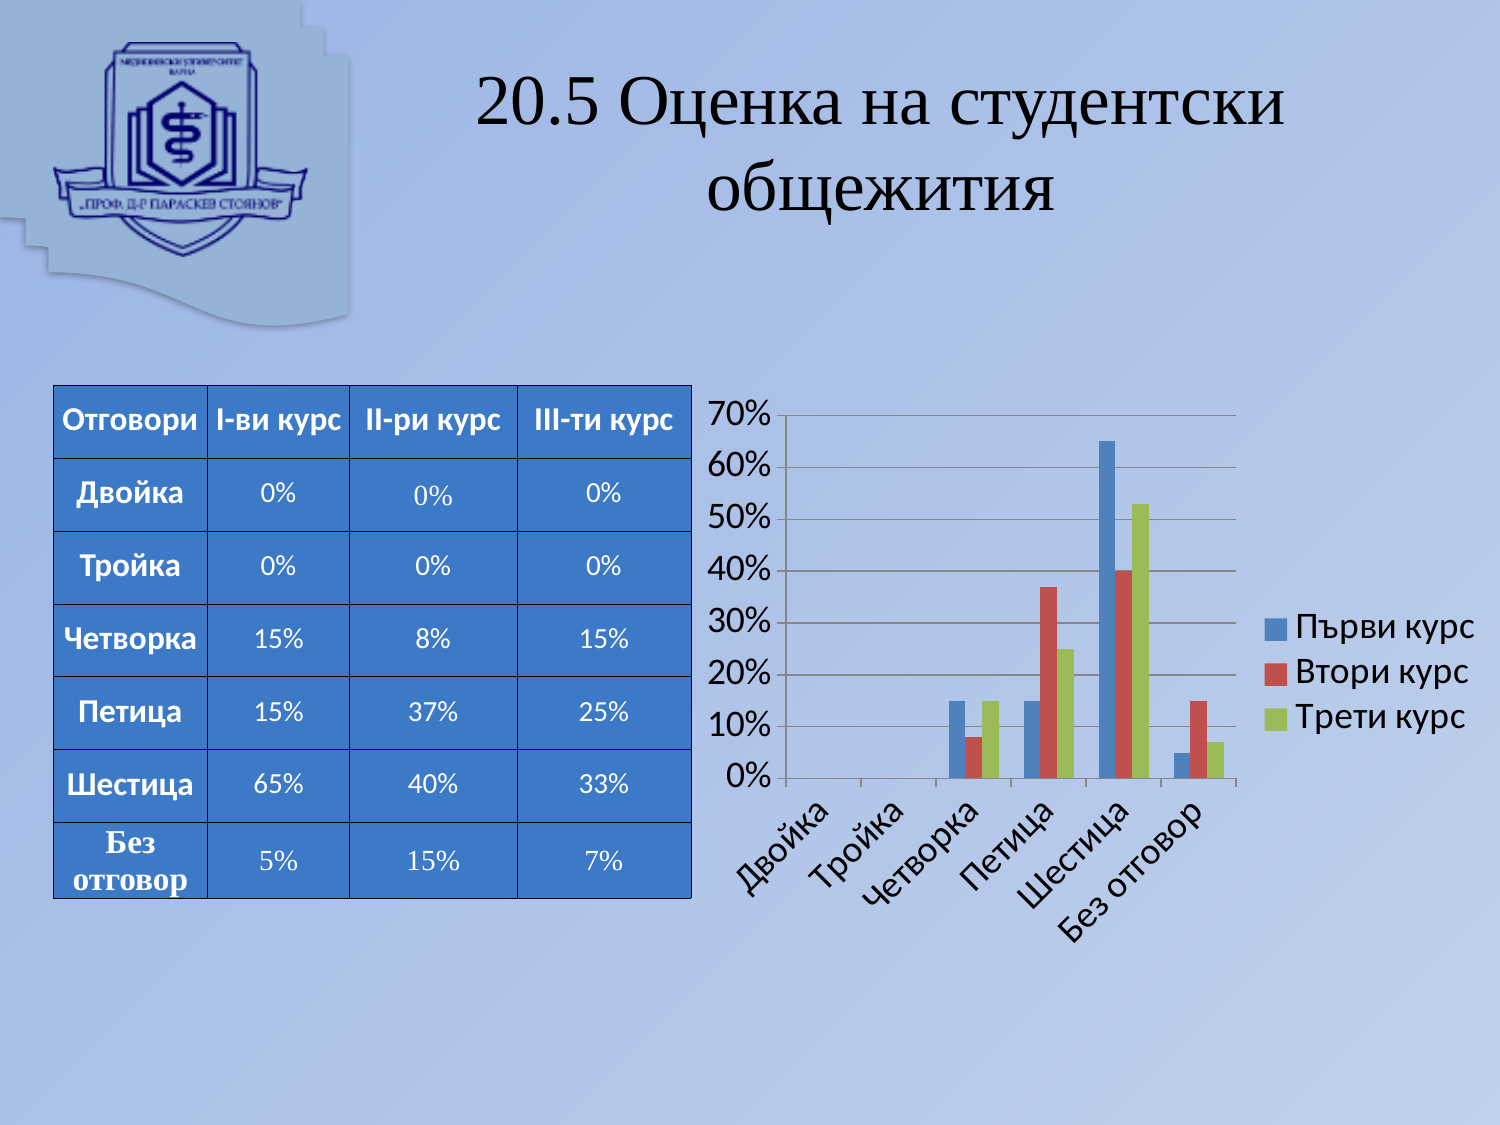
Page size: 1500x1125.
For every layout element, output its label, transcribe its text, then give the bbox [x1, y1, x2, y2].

table_cell 40% [350, 750, 517, 822]
table_cell 15% [208, 677, 349, 749]
table_cell 15% [518, 605, 685, 676]
table_cell 5% [208, 823, 349, 898]
table_cell 0% [208, 459, 349, 531]
table_cell 25% [518, 677, 685, 749]
table_cell 0% [208, 532, 349, 604]
table_header I-ви курс [208, 386, 349, 458]
table_cell 65% [208, 750, 349, 822]
title 20.5 Оценка на студентски общежития [336, 45, 1425, 233]
table_cell 15% [350, 823, 517, 898]
table_cell 33% [518, 750, 685, 822]
table_header III-ти курс [518, 386, 687, 458]
table_header II-ри курс [350, 386, 517, 458]
table_cell 15% [208, 605, 349, 676]
chart [690, 385, 1500, 965]
table_cell 0% [518, 459, 685, 531]
table_cell Тройка [54, 532, 207, 604]
table_header Отговори [54, 386, 207, 458]
table_cell Двойка [54, 459, 207, 531]
table_cell 37% [350, 677, 517, 749]
table_cell 0% [350, 532, 517, 604]
table_cell Без отговор [54, 823, 207, 898]
table_cell 0% [518, 532, 685, 604]
table_cell Шестица [54, 750, 207, 822]
table_cell Четворка [54, 605, 207, 676]
table_cell 7% [518, 823, 685, 898]
table_cell 0% [350, 459, 517, 531]
table_cell Петица [54, 677, 207, 749]
table_cell 8% [350, 605, 517, 676]
